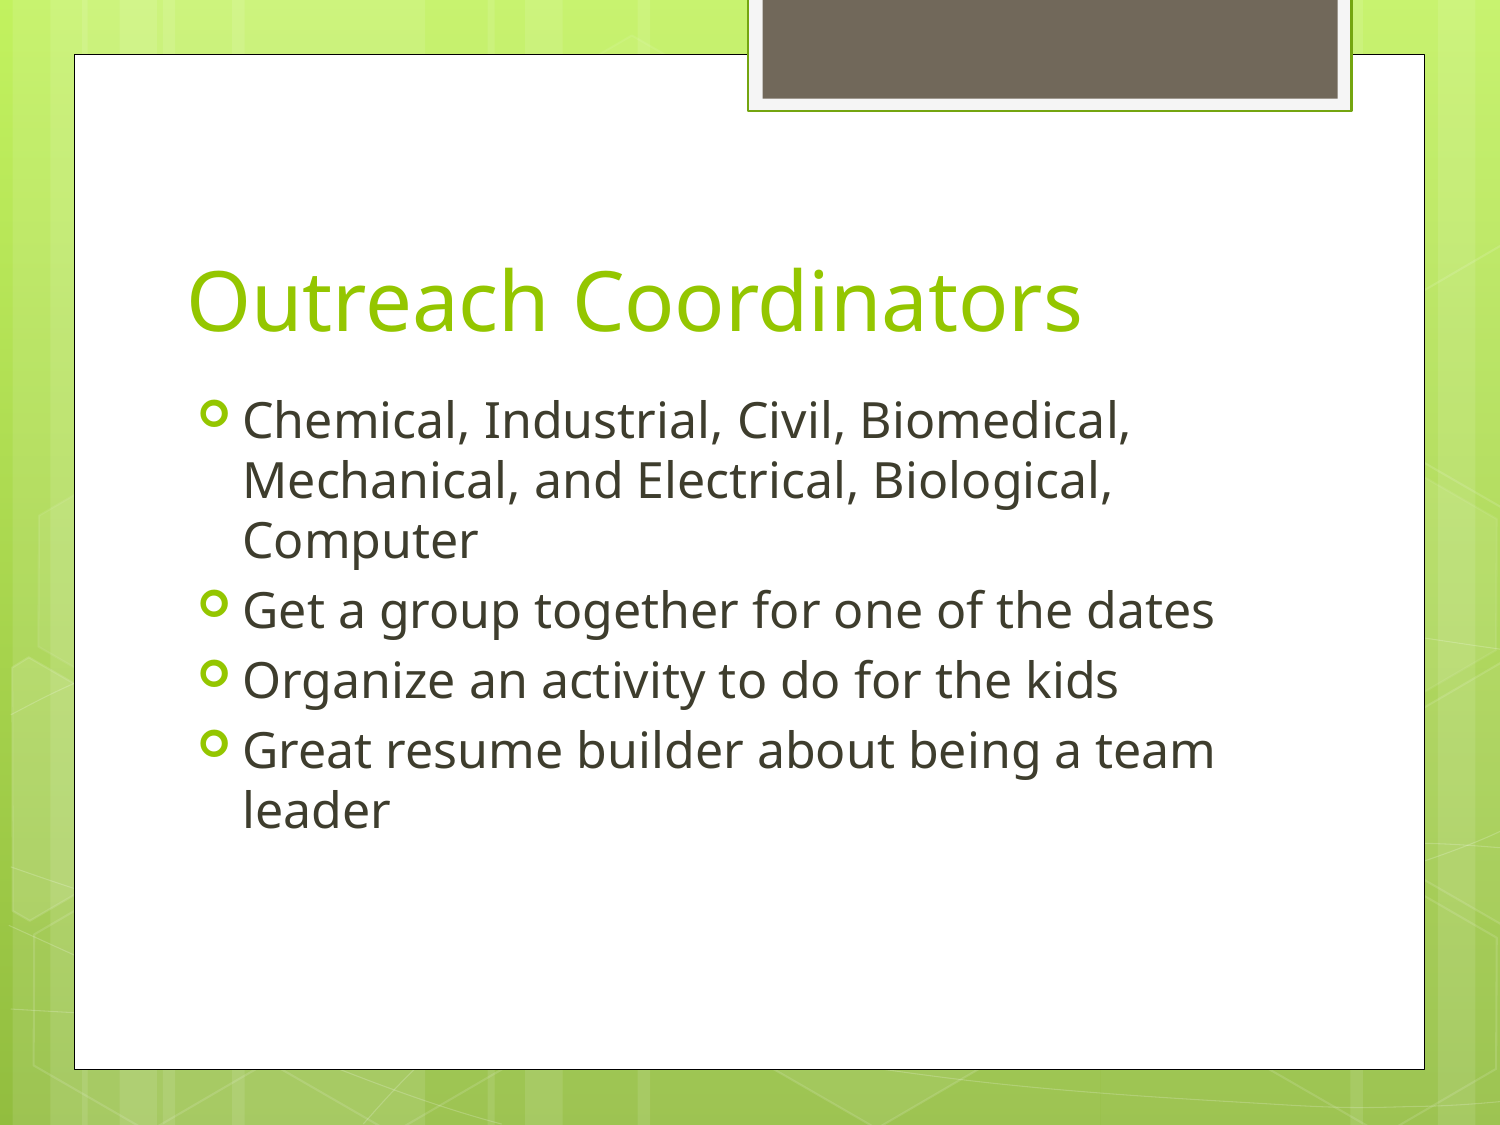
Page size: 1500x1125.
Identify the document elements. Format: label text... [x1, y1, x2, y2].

title Outreach Coordinators [171, 168, 1324, 357]
list Chemical, Industrial, Civil, Biomedical, Mechanical, and Electrical, Biological, Computer Get a group together for one of the dates Organize an activity to do for the kids Great resume builder about being a team leader [171, 381, 1283, 957]
